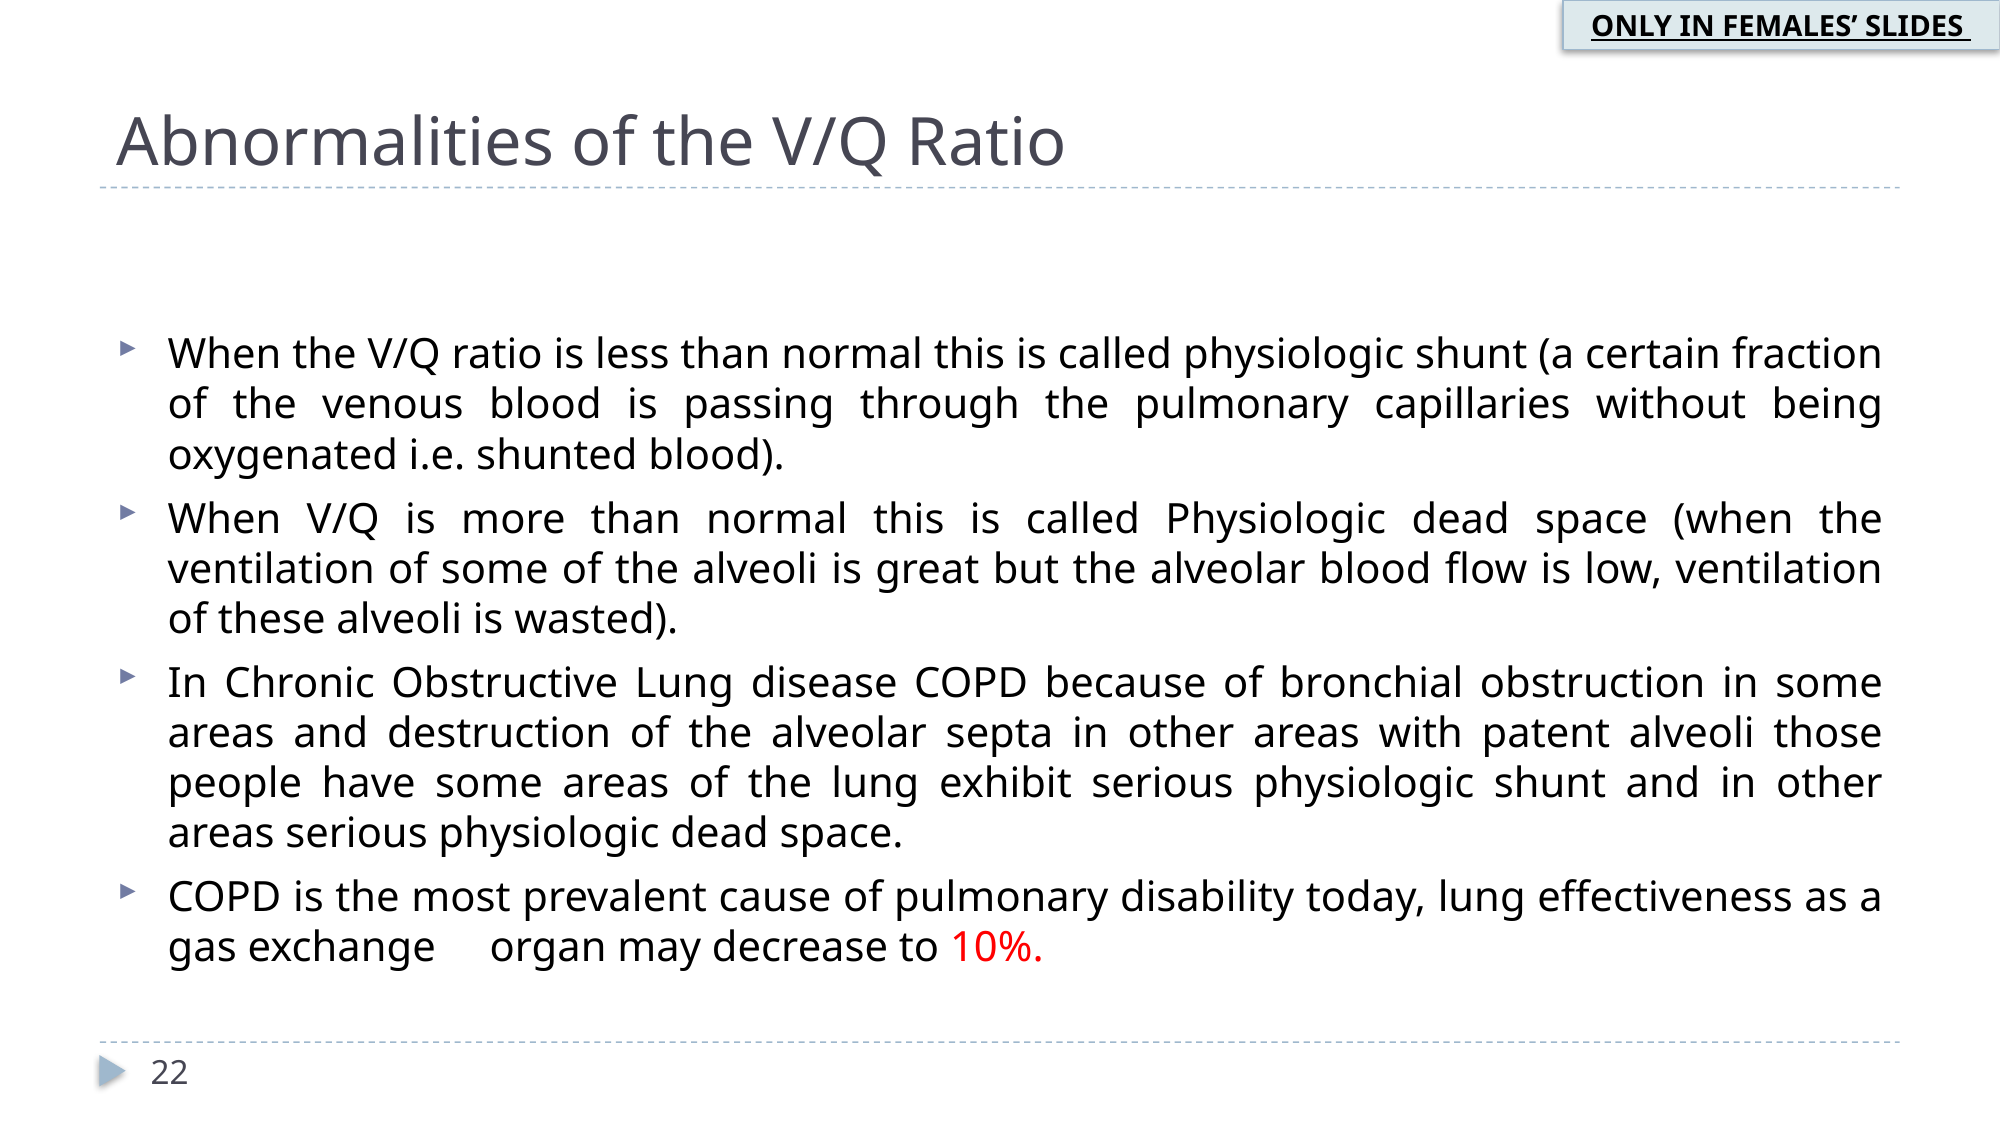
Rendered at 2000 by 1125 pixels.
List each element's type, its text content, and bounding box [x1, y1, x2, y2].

title Abnormalities of the V/Q Ratio [99, 24, 1900, 188]
text_box ONLY IN FEMALES’ SLIDES [1562, 0, 2000, 50]
slide_number 22 [133, 1042, 568, 1103]
list When the V/Q ratio is less than normal this is called physiologic shunt (a certain fraction of the venous blood is passing through the pulmonary capillaries without being oxygenated i.e. shunted blood). When V/Q is more than normal this is called Physiologic dead space (when the ventilation of some of the alveoli is great but the alveolar blood flow is low, ventilation of these alveoli is wasted). In Chronic Obstructive Lung disease COPD because of bronchial obstruction in some areas and destruction of the alveolar septa in other areas with patent alveoli those people have some areas of the lung exhibit serious physiologic shunt and in other areas serious physiologic dead space. COPD is the most prevalent cause of pulmonary disability today, lung effectiveness as a gas exchange organ may decrease to 10%. [100, 278, 1901, 1012]
